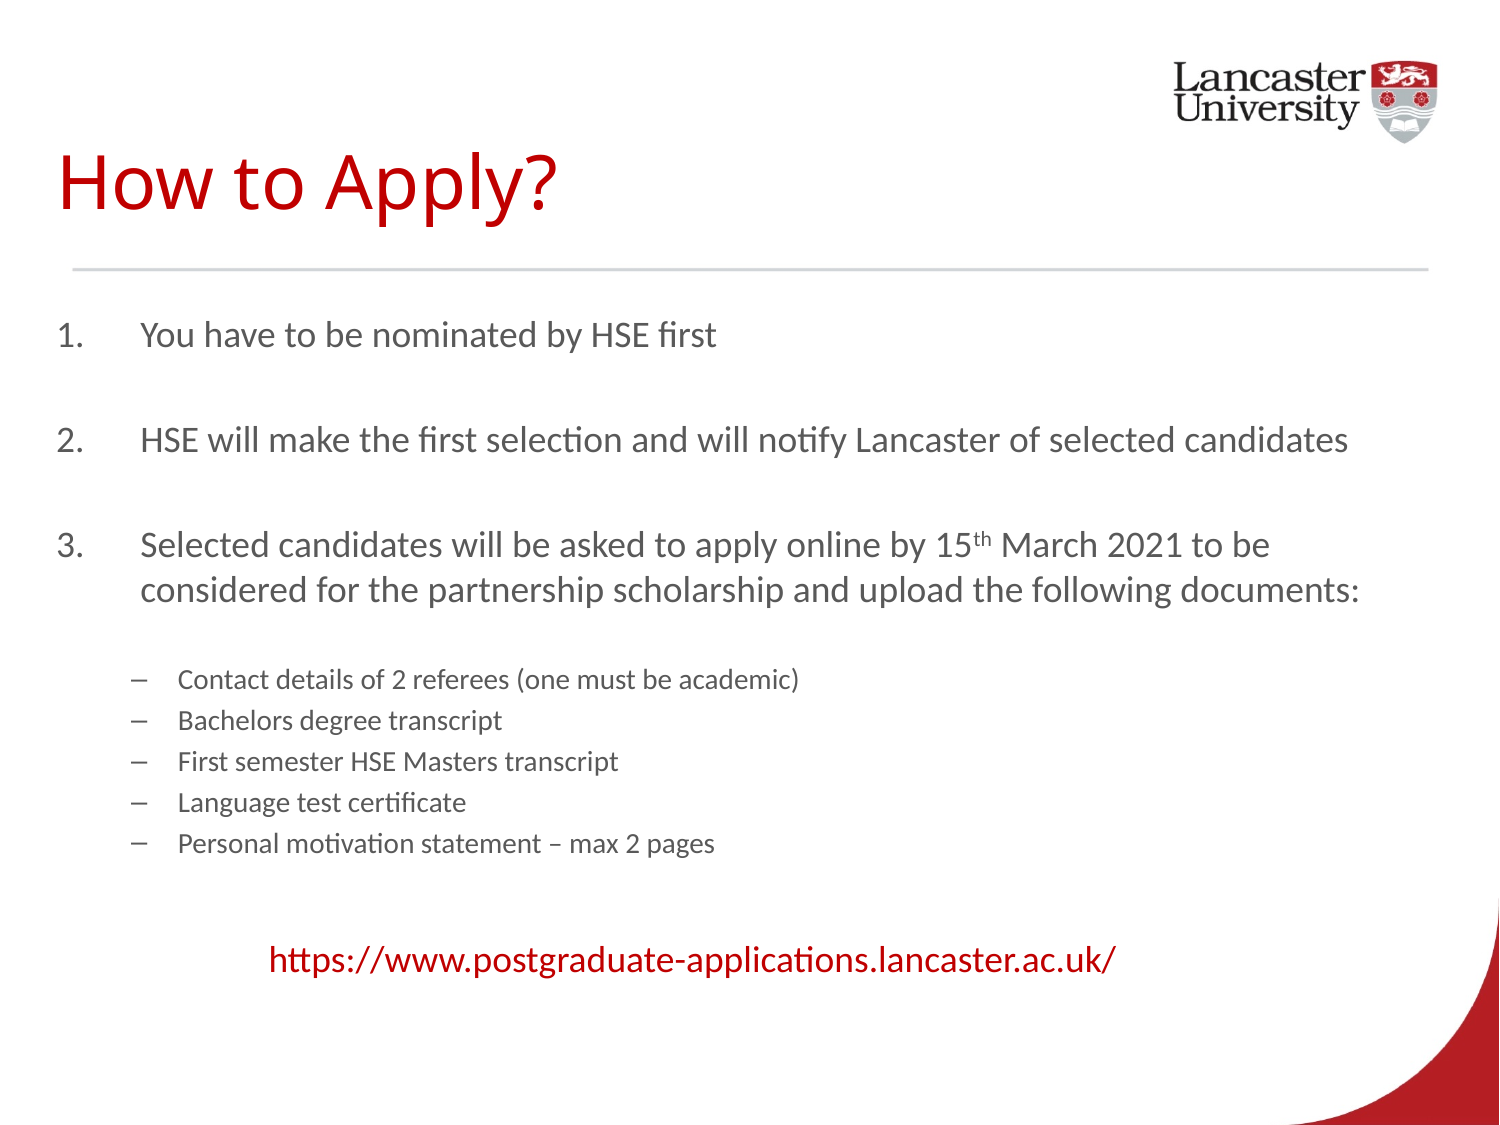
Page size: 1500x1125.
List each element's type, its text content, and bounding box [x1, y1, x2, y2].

text_box How to Apply? [41, 127, 1392, 232]
text_box https://www.postgraduate-applications.lancaster.ac.uk/ [253, 927, 1254, 987]
text_box You have to be nominated by HSE first HSE will make the first selection and will notify Lancaster of selected candidates Selected candidates will be asked to apply online by 15th March 2021 to be considered for the partnership scholarship and upload the following documents: Contact details of 2 referees (one must be academic) Bachelors degree transcript First semester HSE Masters transcript Language test certificate Personal motivation statement – max 2 pages [41, 302, 1392, 906]
picture [0, 0, 1499, 1125]
